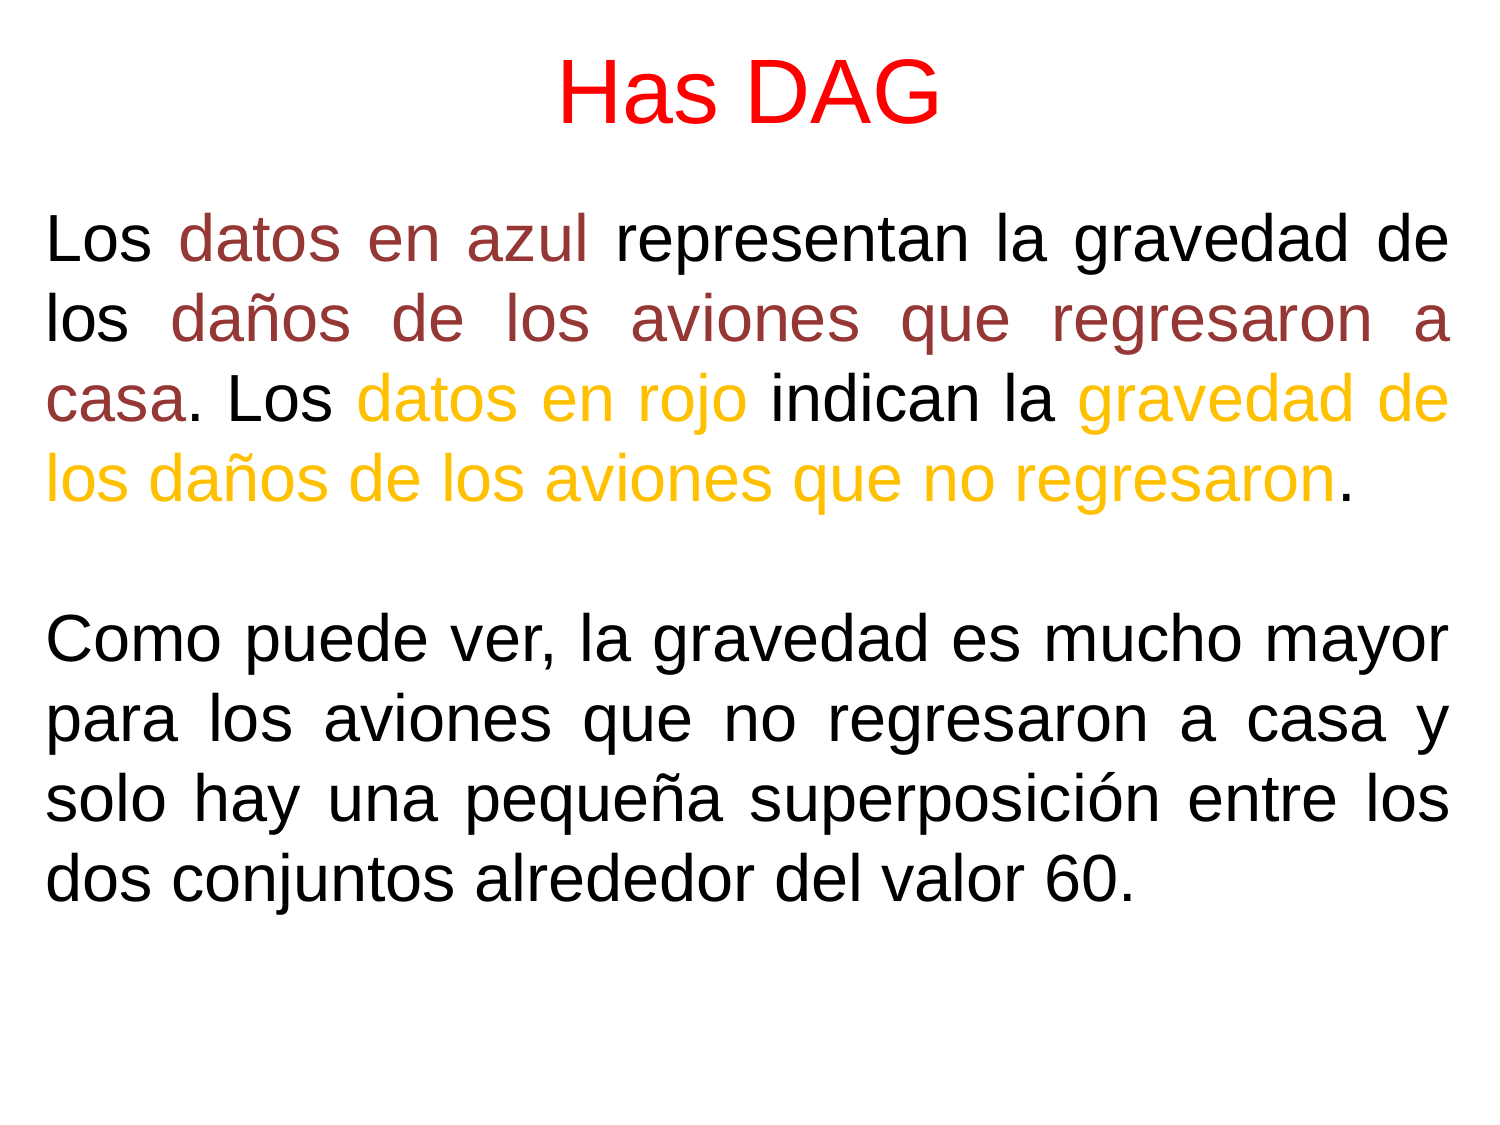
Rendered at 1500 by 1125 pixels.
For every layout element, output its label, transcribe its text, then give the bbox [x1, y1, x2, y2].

text_box Los datos en azul representan la gravedad de los daños de los aviones que regresaron a casa. Los datos en rojo indican la gravedad de los daños de los aviones que no regresaron. Como puede ver, la gravedad es mucho mayor para los aviones que no regresaron a casa y solo hay una pequeña superposición entre los dos conjuntos alrededor del valor 60. [30, 187, 1466, 922]
title Has DAG [0, 0, 1500, 188]
